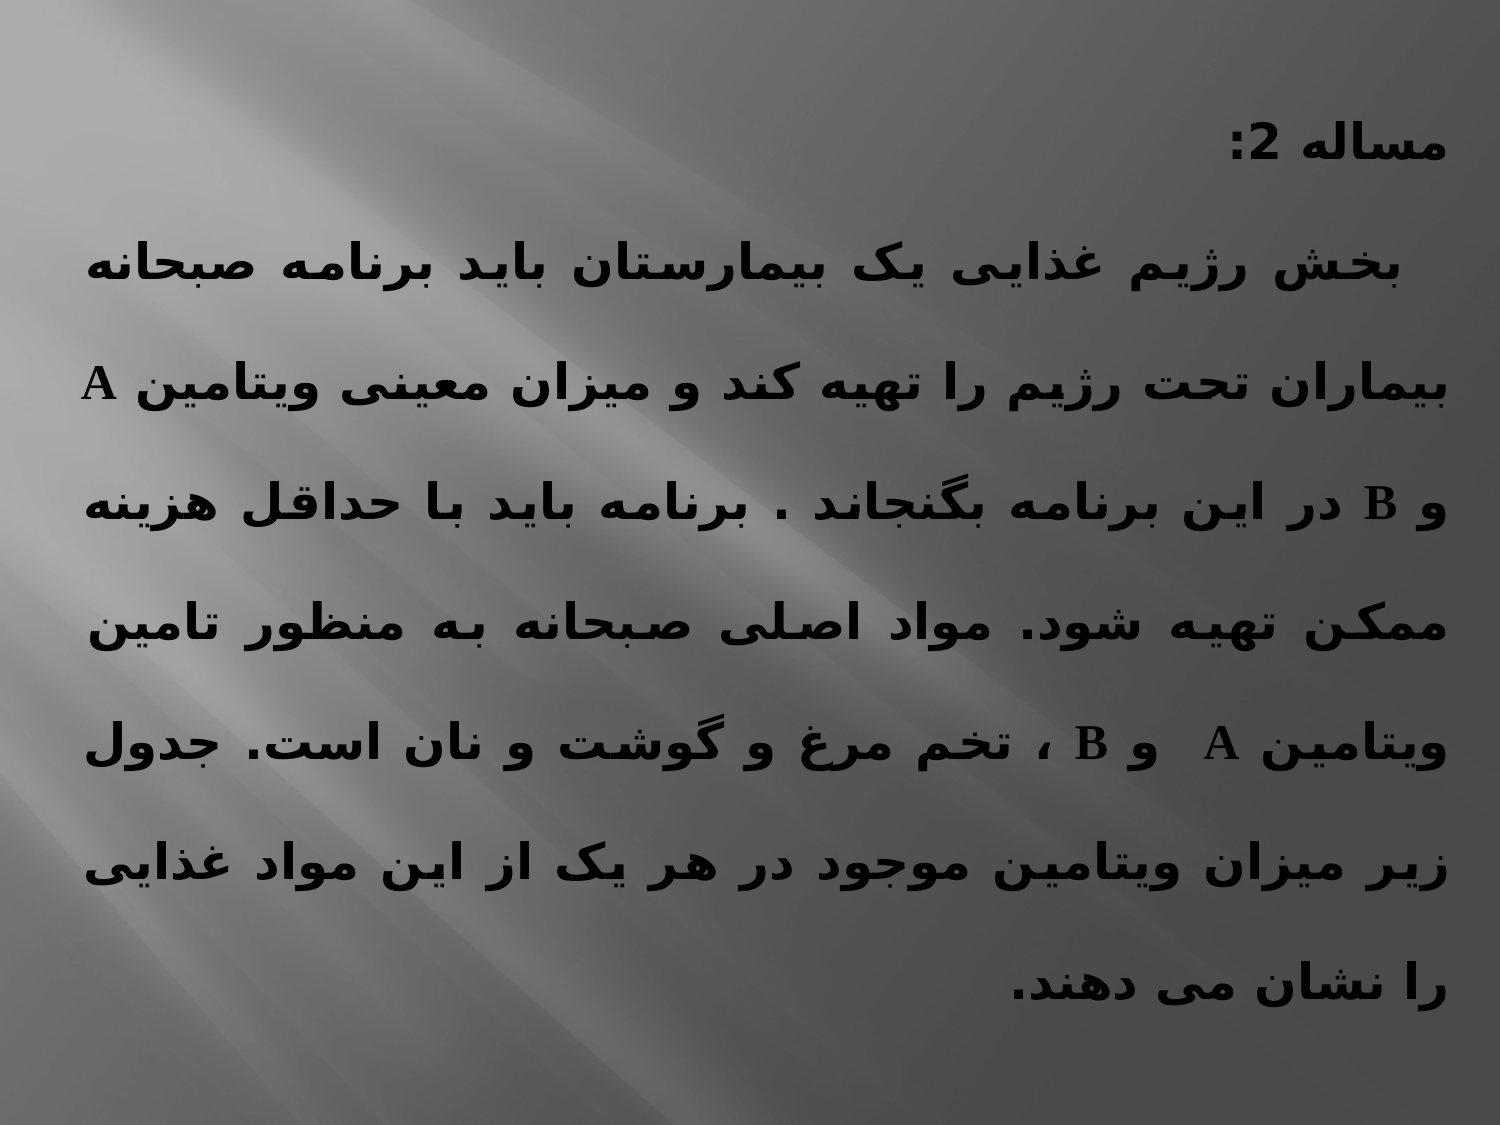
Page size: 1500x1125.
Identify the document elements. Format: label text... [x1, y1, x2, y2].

text_box مساله 2: بخش رژیم غذایی یک بیمارستان باید برنامه صبحانه بیماران تحت رژیم را تهیه کند و میزان معینی ویتامین A و B در این برنامه بگنجاند . برنامه باید با حداقل هزینه ممکن تهیه شود. مواد اصلی صبحانه به منظور تامین ویتامین A و B ، تخم مرغ و گوشت و نان است. جدول زیر میزان ویتامین موجود در هر یک از این مواد غذایی را نشان می دهند. [64, 42, 1465, 1018]
